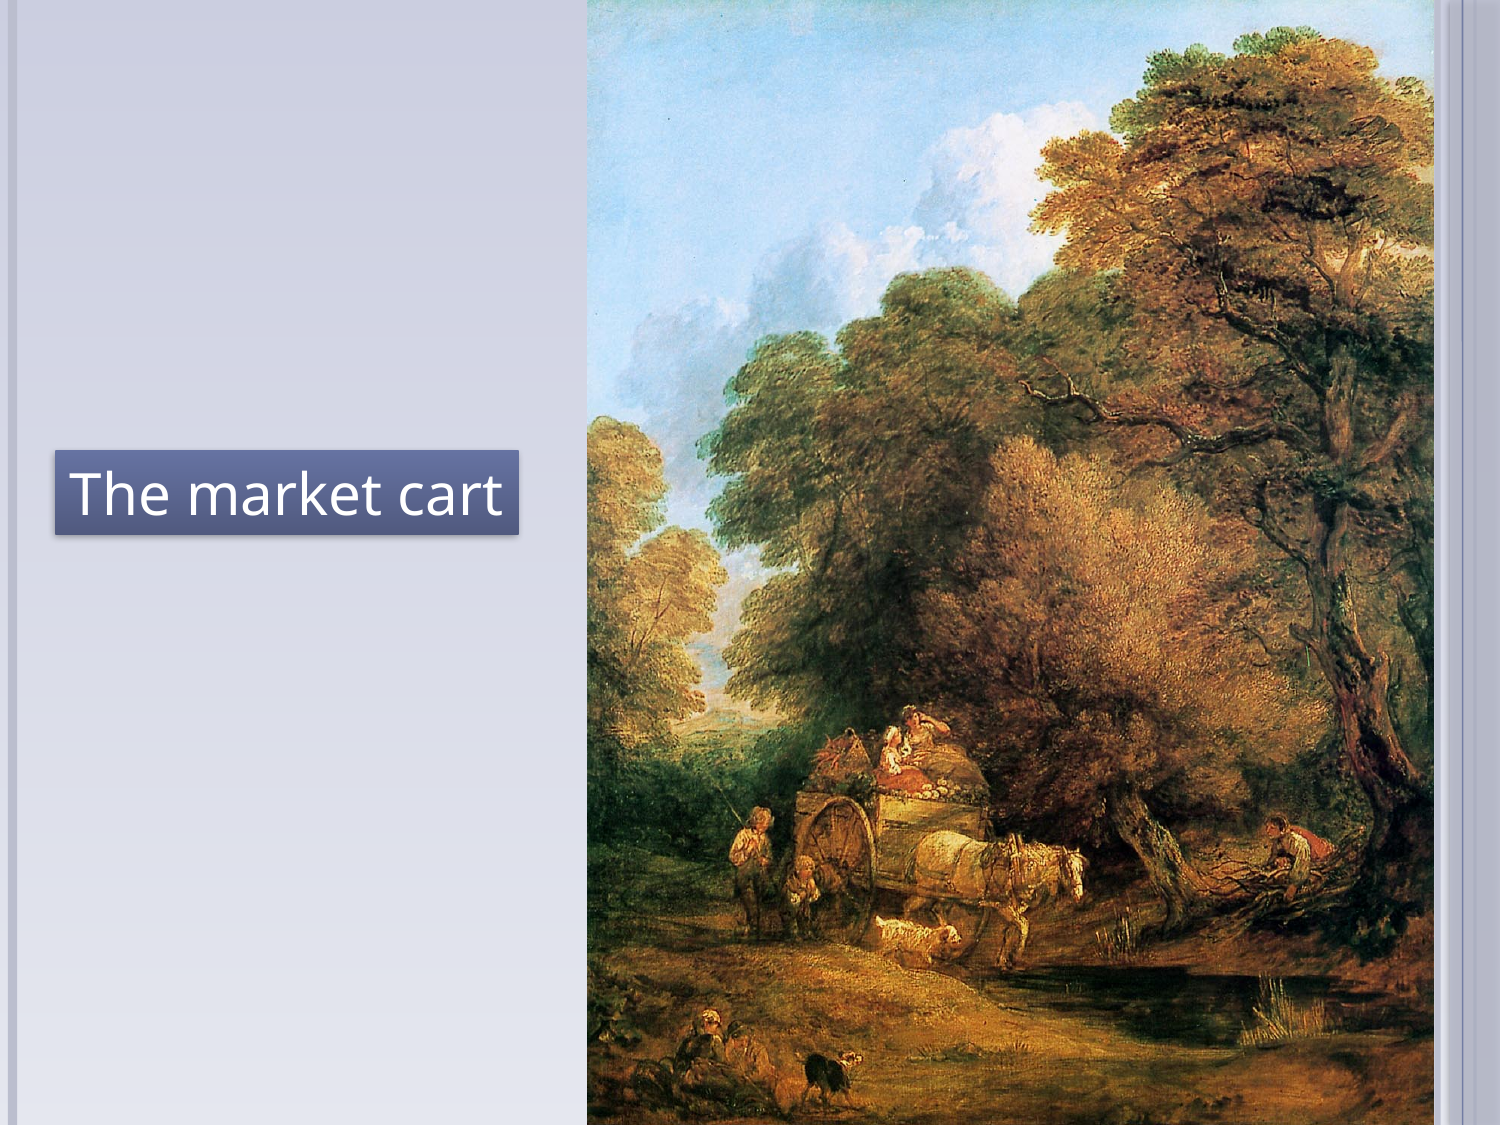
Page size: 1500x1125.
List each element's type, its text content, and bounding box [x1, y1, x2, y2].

picture [587, 0, 1434, 1125]
text_box The market cart [55, 450, 519, 535]
